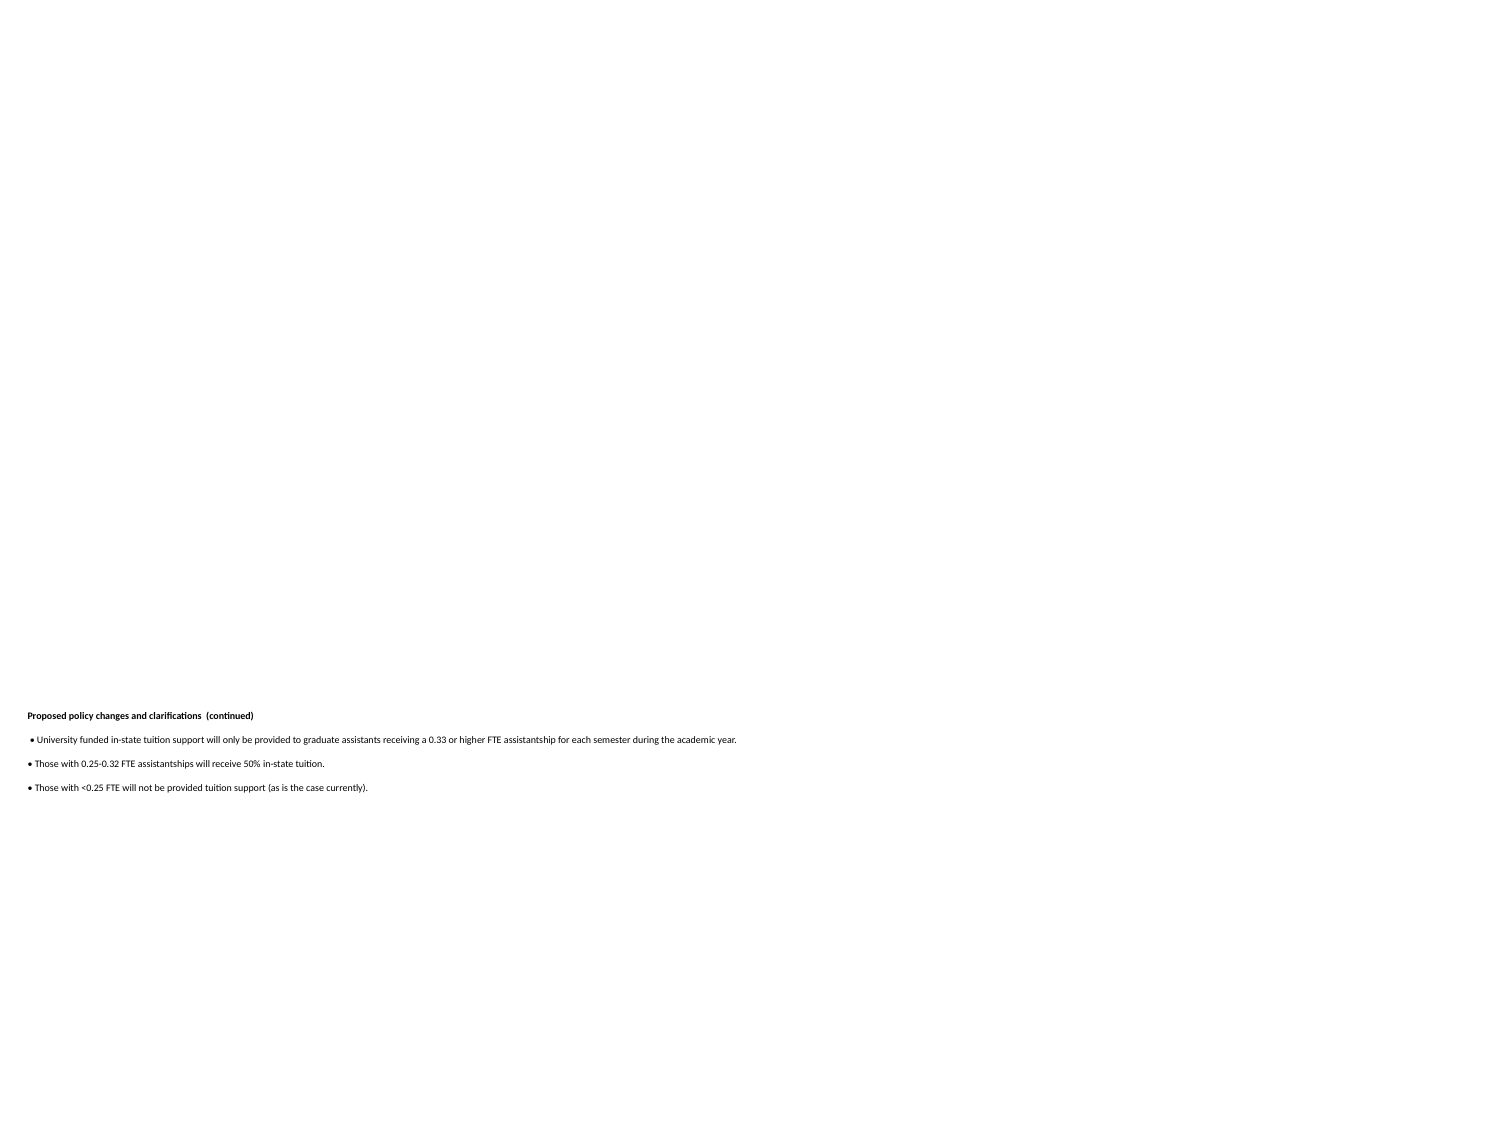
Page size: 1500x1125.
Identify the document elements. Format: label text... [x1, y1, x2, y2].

title Proposed policy changes and clarifications (continued) • University funded in-state tuition support will only be provided to graduate assistants receiving a 0.33 or higher FTE assistantship for each semester during the academic year. • Those with 0.25-0.32 FTE assistantships will receive 50% in-state tuition. • Those with <0.25 FTE will not be provided tuition support (as is the case currently). [12, 671, 1500, 913]
